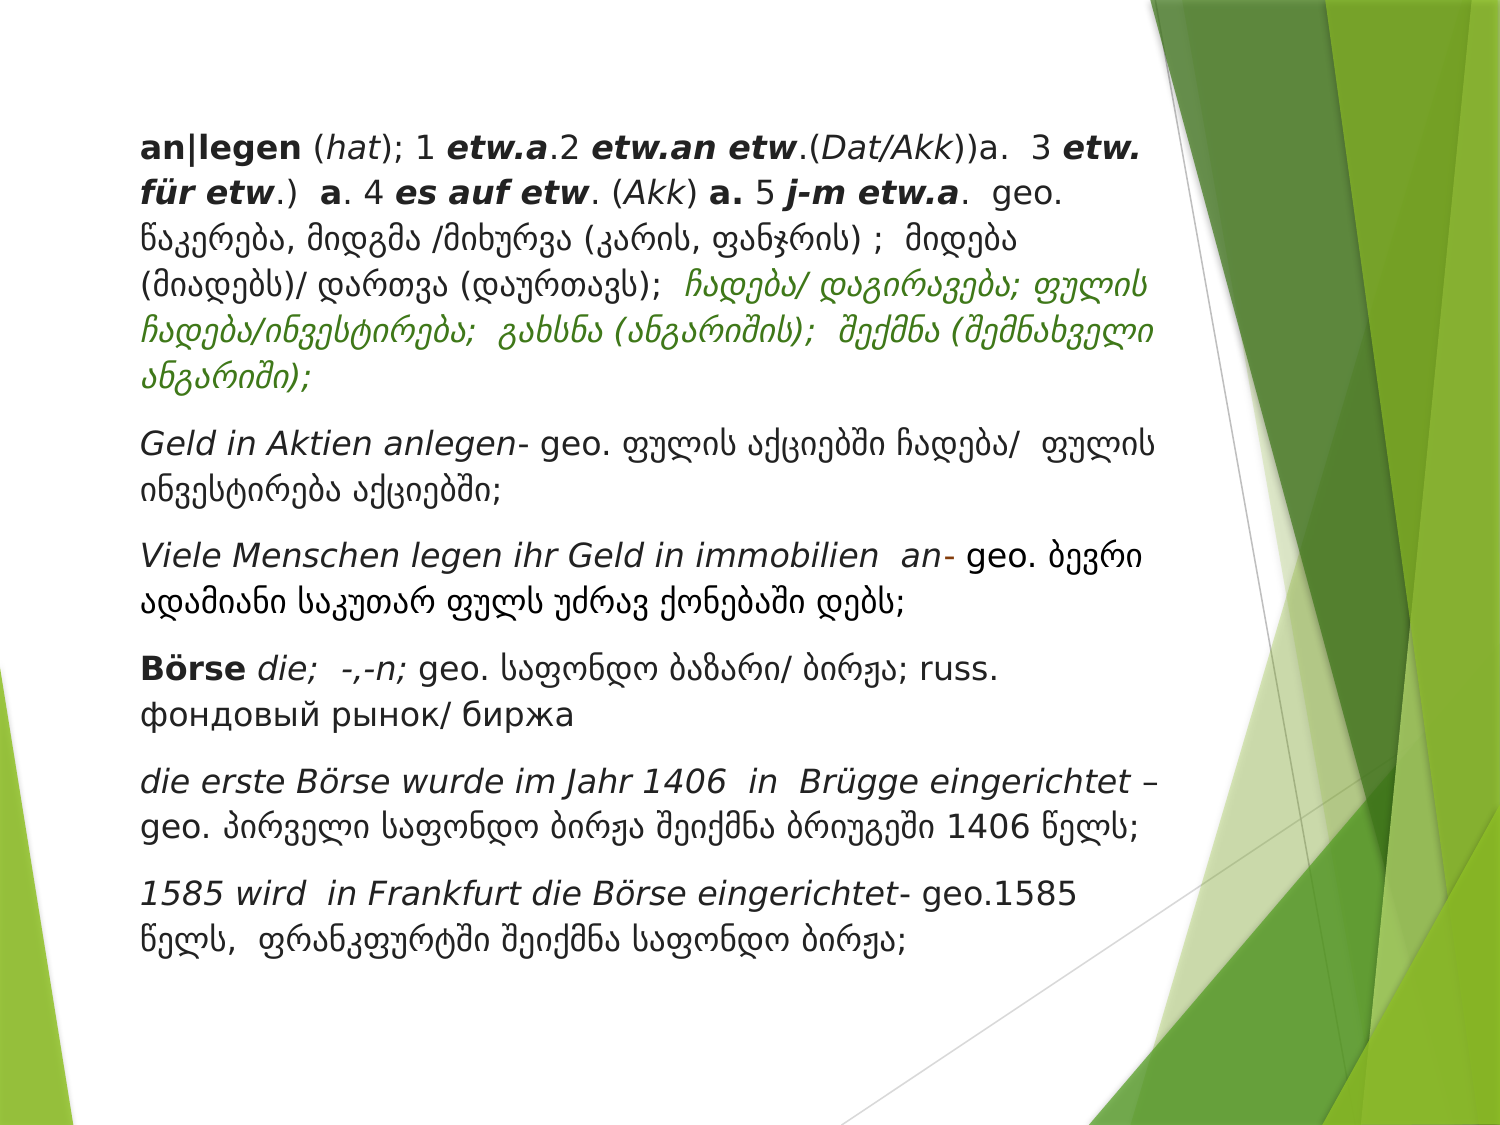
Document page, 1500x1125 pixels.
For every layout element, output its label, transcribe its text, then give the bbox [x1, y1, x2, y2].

text_box an|legen (hat); 1 etw.a.2 etw.an etw.(Dat/Akk))a. 3 etw. für etw.) a. 4 es auf etw. (Akk) a. 5 j-m etw.a. geo. წაკერება, მიდგმა /მიხურვა (კარის, ფანჯრის) ; მიდება (მიადებს)/ დართვა (დაურთავს); ჩადება/ დაგირავება; ფულის ჩადება/ინვესტირება; გახსნა (ანგარიშის); შექმნა (შემნახველი ანგარიში); Geld in Aktien anlegen- geo. ფულის აქციებში ჩადება/ ფულის ინვესტირება აქციებში; Viele Menschen legen ihr Geld in immobilien an- geo. ბევრი ადამიანი საკუთარ ფულს უძრავ ქონებაში დებს; Börse die; -,-n; geo. საფონდო ბაზარი/ ბირჟა; russ. фондовый рынок/ биржа die erste Börse wurde im Jahr 1406 in Brügge eingerichtet –geo. პირველი საფონდო ბირჟა შეიქმნა ბრიუგეში 1406 წელს; 1585 wird in Frankfurt die Börse eingerichtet- geo.1585 წელს, ფრანკფურტში შეიქმნა საფონდო ბირჟა; [124, 112, 1188, 966]
